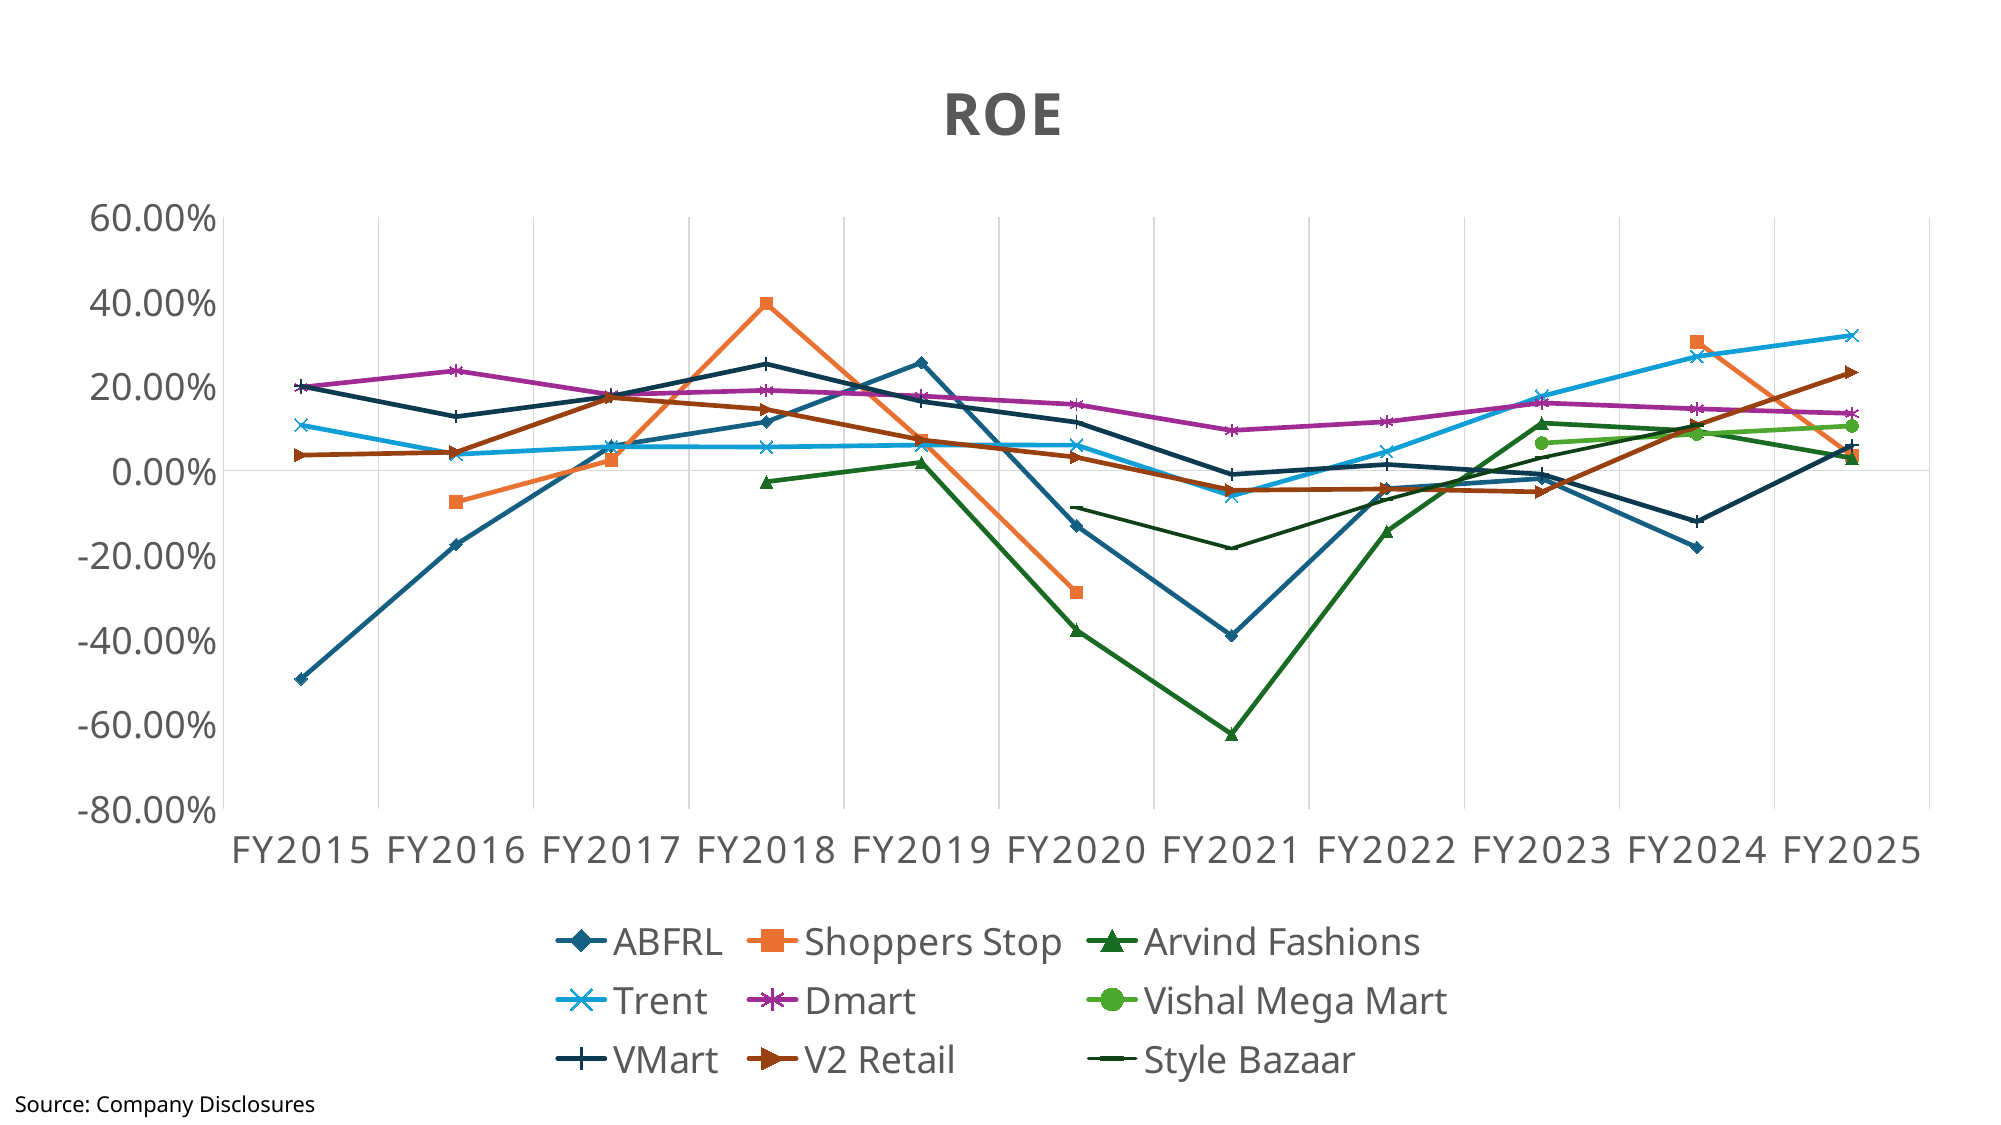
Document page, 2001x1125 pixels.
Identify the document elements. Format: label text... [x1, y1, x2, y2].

text_box Source: Company Disclosures [0, 1083, 720, 1125]
chart [37, 25, 1969, 1093]
